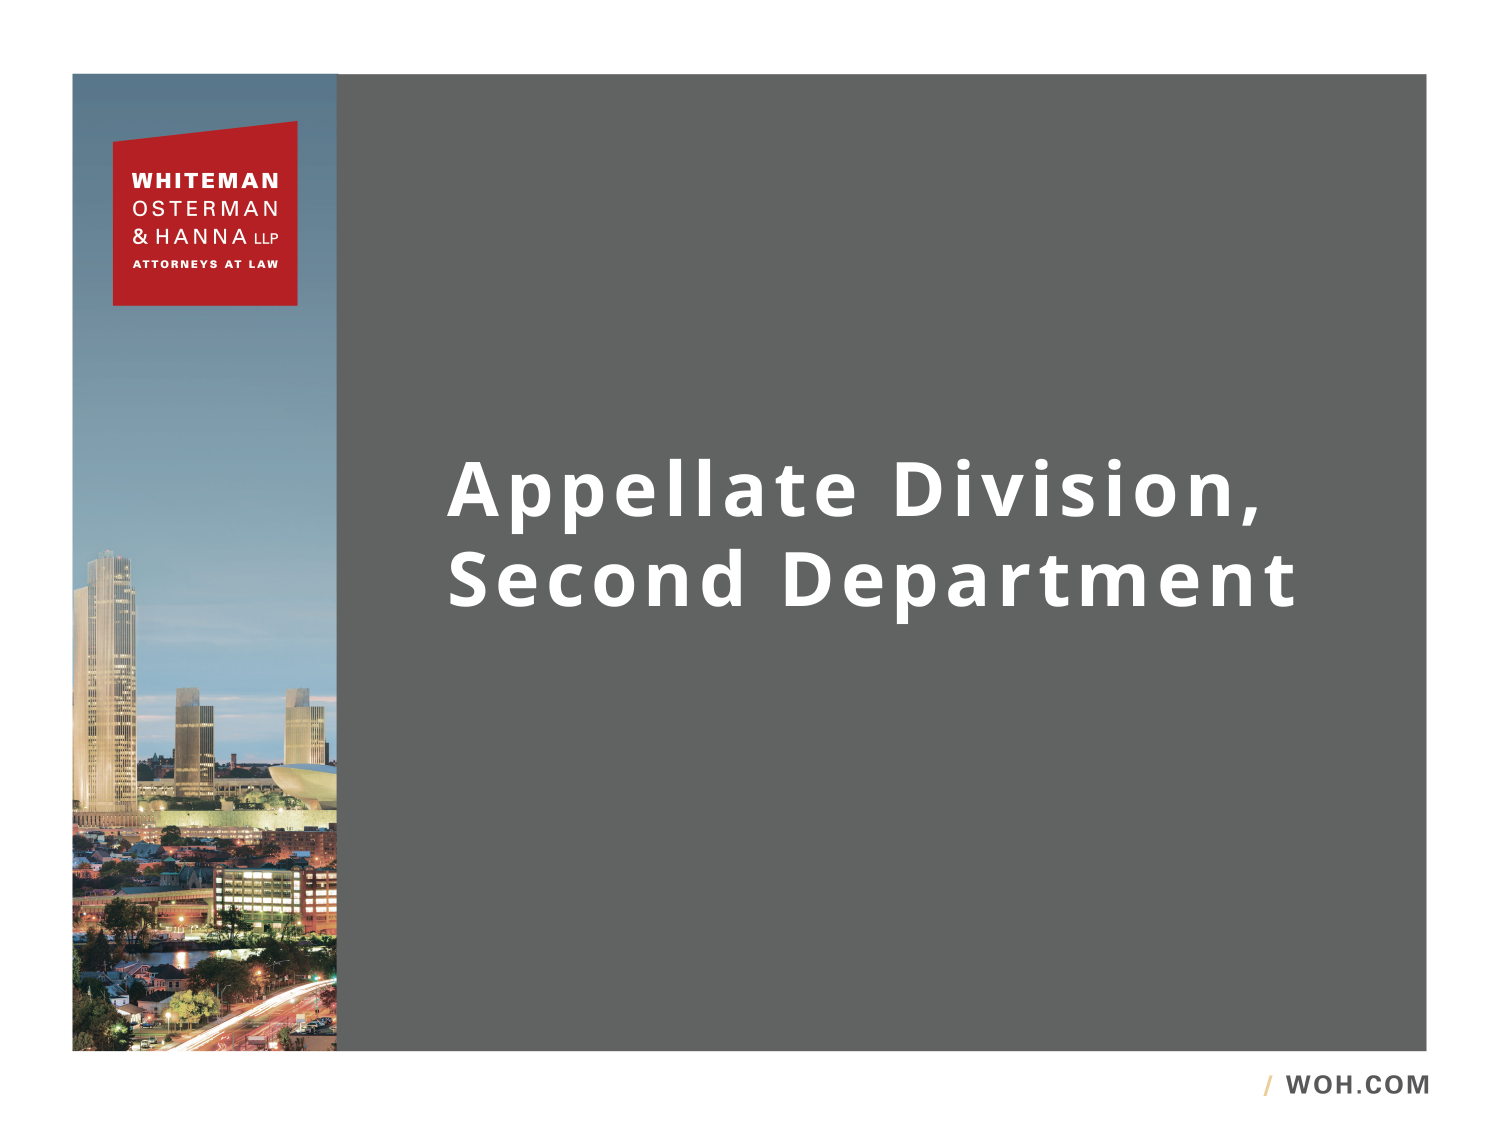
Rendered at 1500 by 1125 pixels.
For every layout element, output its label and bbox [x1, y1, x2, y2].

list [0, 0, 1500, 1125]
